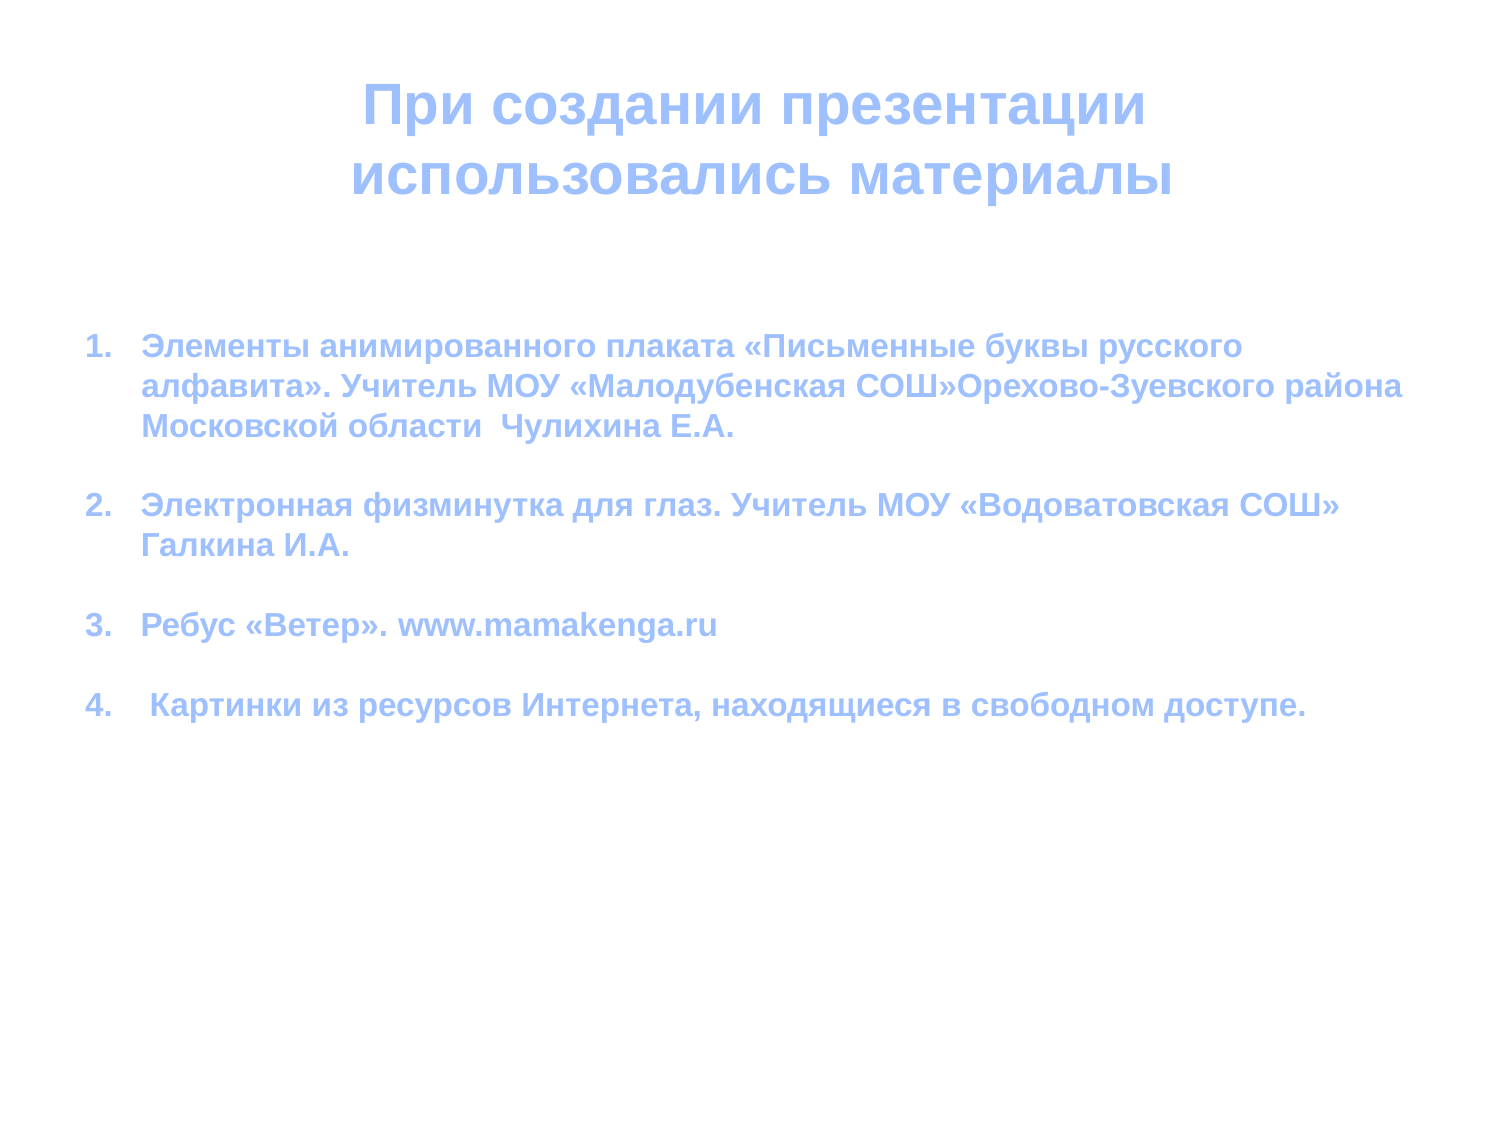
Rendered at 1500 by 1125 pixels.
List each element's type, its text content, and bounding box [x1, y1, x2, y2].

text_box При создании презентации использовались материалы [330, 58, 1196, 214]
text_box Элементы анимированного плаката «Письменные буквы русского алфавита». Учитель МОУ «Малодубенская СОШ»Орехово-Зуевского района Московской области Чулихина Е.А. 2. Электронная физминутка для глаз. Учитель МОУ «Водоватовская СОШ» Галкина И.А. 3. Ребус «Ветер». www.mamakenga.ru 4. Картинки из ресурсов Интернета, находящиеся в свободном доступе. [70, 316, 1454, 851]
